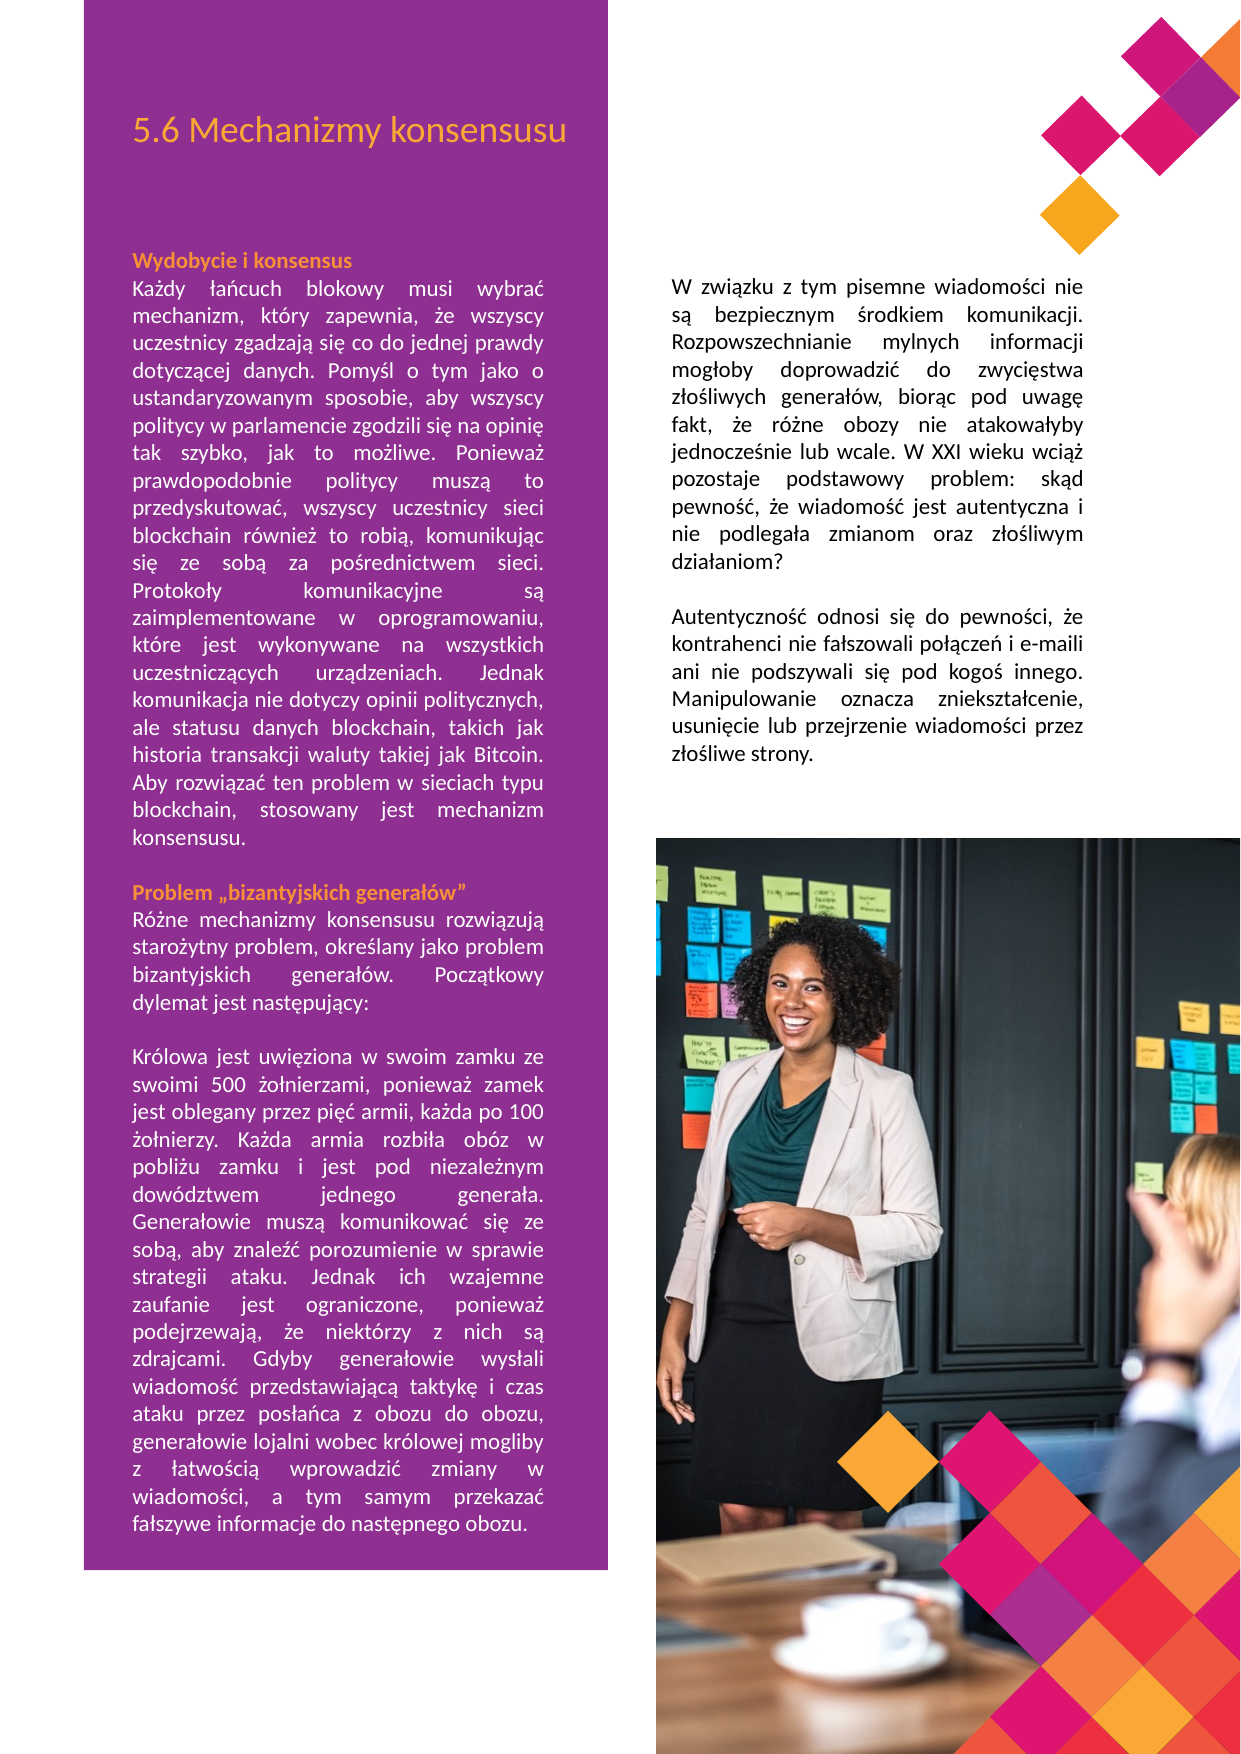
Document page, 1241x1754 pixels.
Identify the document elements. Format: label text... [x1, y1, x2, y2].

list Wydobycie i konsensus Każdy łańcuch blokowy musi wybrać mechanizm, który zapewnia, że wszyscy uczestnicy zgadzają się co do jednej prawdy dotyczącej danych. Pomyśl o tym jako o ustandaryzowanym sposobie, aby wszyscy politycy w parlamencie zgodzili się na opinię tak szybko, jak to możliwe. Ponieważ prawdopodobnie politycy muszą to przedyskutować, wszyscy uczestnicy sieci blockchain również to robią, komunikując się ze sobą za pośrednictwem sieci. Protokoły komunikacyjne są zaimplementowane w oprogramowaniu, które jest wykonywane na wszystkich uczestniczących urządzeniach. Jednak komunikacja nie dotyczy opinii politycznych, ale statusu danych blockchain, takich jak historia transakcji waluty takiej jak Bitcoin. Aby rozwiązać ten problem w sieciach typu blockchain, stosowany jest mechanizm konsensusu. Problem „bizantyjskich generałów” Różne mechanizmy konsensusu rozwiązują starożytny problem, określany jako problem bizantyjskich generałów. Początkowy dylemat jest następujący: Królowa jest uwięziona w swoim zamku ze swoimi 500 żołnierzami, ponieważ zamek jest oblegany przez pięć armii, każda po 100 żołnierzy. Każda armia rozbiła obóz w pobliżu zamku i jest pod niezależnym dowództwem jednego generała. Generałowie muszą komunikować się ze sobą, aby znaleźć porozumienie w sprawie strategii ataku. Jednak ich wzajemne zaufanie jest ograniczone, ponieważ podejrzewają, że niektórzy z nich są zdrajcami. Gdyby generałowie wysłali wiadomość przedstawiającą taktykę i czas ataku przez posłańca z obozu do obozu, generałowie lojalni wobec królowej mogliby z łatwością wprowadzić zmiany w wiadomości, a tym samym przekazać fałszywe informacje do następnego obozu. [117, 238, 560, 1503]
list 5.6 Mechanizmy konsensusu [117, 97, 588, 242]
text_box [1041, 28, 1241, 244]
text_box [851, 1410, 1241, 1754]
picture [656, 838, 1241, 1754]
text_box W związku z tym pisemne wiadomości nie są bezpiecznym środkiem komunikacji. Rozpowszechnianie mylnych informacji mogłoby doprowadzić do zwycięstwa złośliwych generałów, biorąc pod uwagę fakt, że różne obozy nie atakowałyby jednocześnie lub wcale. W XXI wieku wciąż pozostaje podstawowy problem: skąd pewność, że wiadomość jest autentyczna i nie podlegała zmianom oraz złośliwym działaniom? Autentyczność odnosi się do pewności, że kontrahenci nie fałszowali połączeń i e-maili ani nie podszywali się pod kogoś innego. Manipulowanie oznacza zniekształcenie, usunięcie lub przejrzenie wiadomości przez złośliwe strony. [656, 264, 1099, 838]
